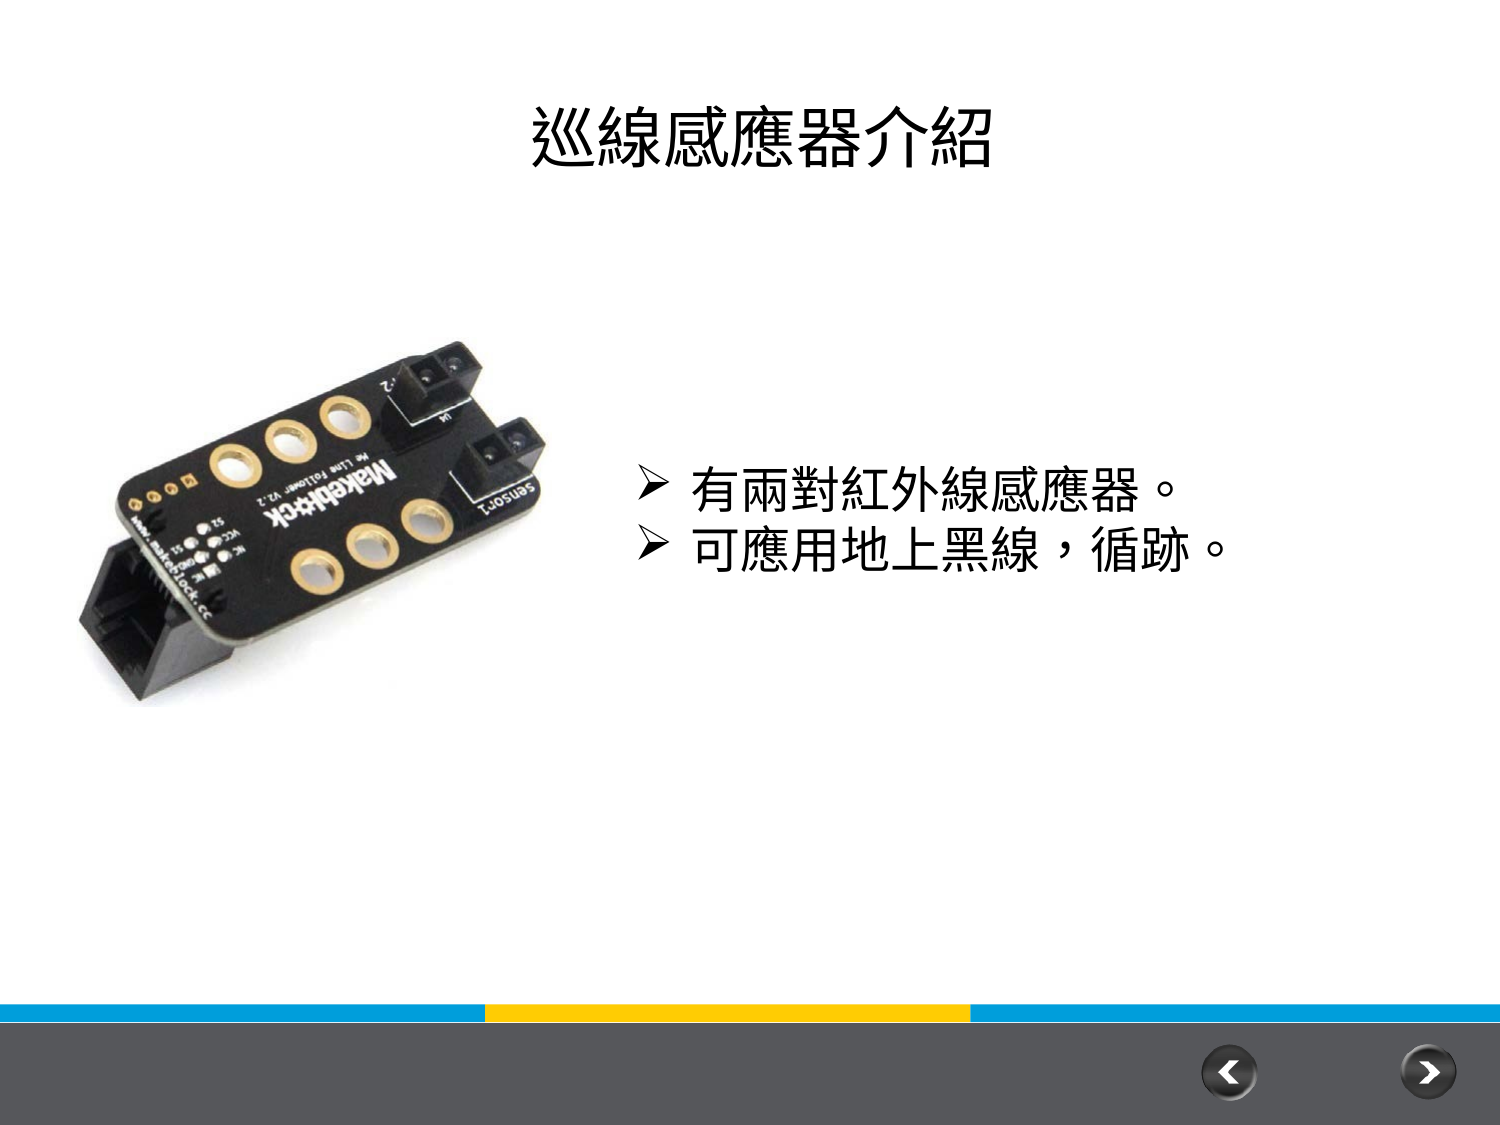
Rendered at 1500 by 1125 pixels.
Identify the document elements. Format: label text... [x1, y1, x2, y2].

text_box [76, 337, 552, 707]
text_box [1198, 1042, 1259, 1103]
text_box [485, 1004, 970, 1023]
title 巡線感應器介紹 [528, 93, 999, 284]
text_box [0, 1004, 485, 1023]
text_box [1398, 1041, 1459, 1101]
text_box [970, 1004, 1500, 1023]
text_box [0, 1023, 1500, 1125]
text_box 有兩對紅外線感應器。 可應用地上黑線，循跡。 [632, 456, 1243, 579]
